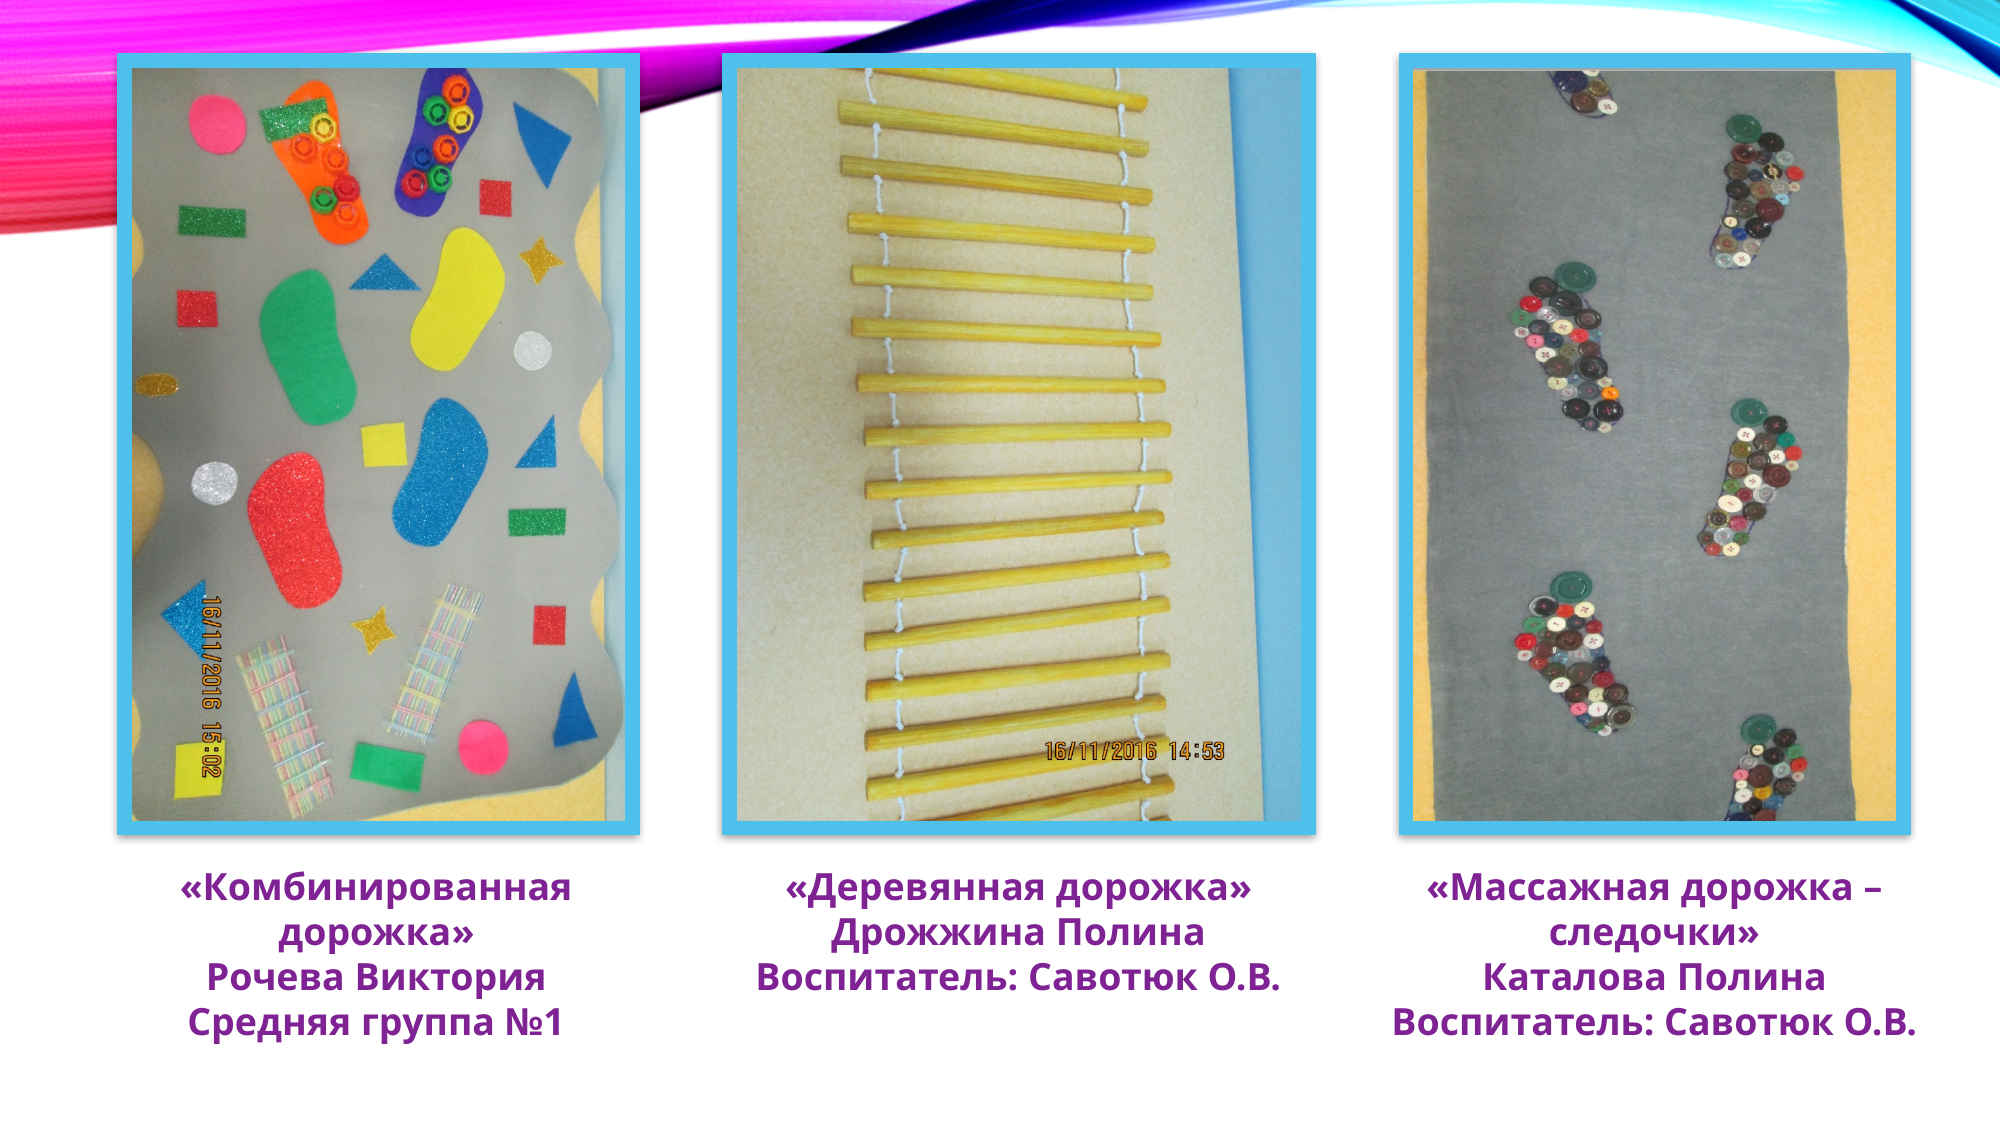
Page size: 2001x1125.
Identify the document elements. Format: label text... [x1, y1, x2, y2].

picture [1890, 0, 2000, 75]
picture [0, 0, 2000, 821]
text_box «Комбинированная дорожка» Рочева Виктория Средняя группа №1 [73, 855, 680, 1051]
text_box «Массажная дорожка – следочки» Каталова Полина Воспитатель: Савотюк О.В. [1343, 855, 1966, 1051]
text_box «Деревянная дорожка» Дрожжина Полина Воспитатель: Савотюк О.В. [736, 855, 1301, 1006]
picture [1910, 0, 2000, 45]
